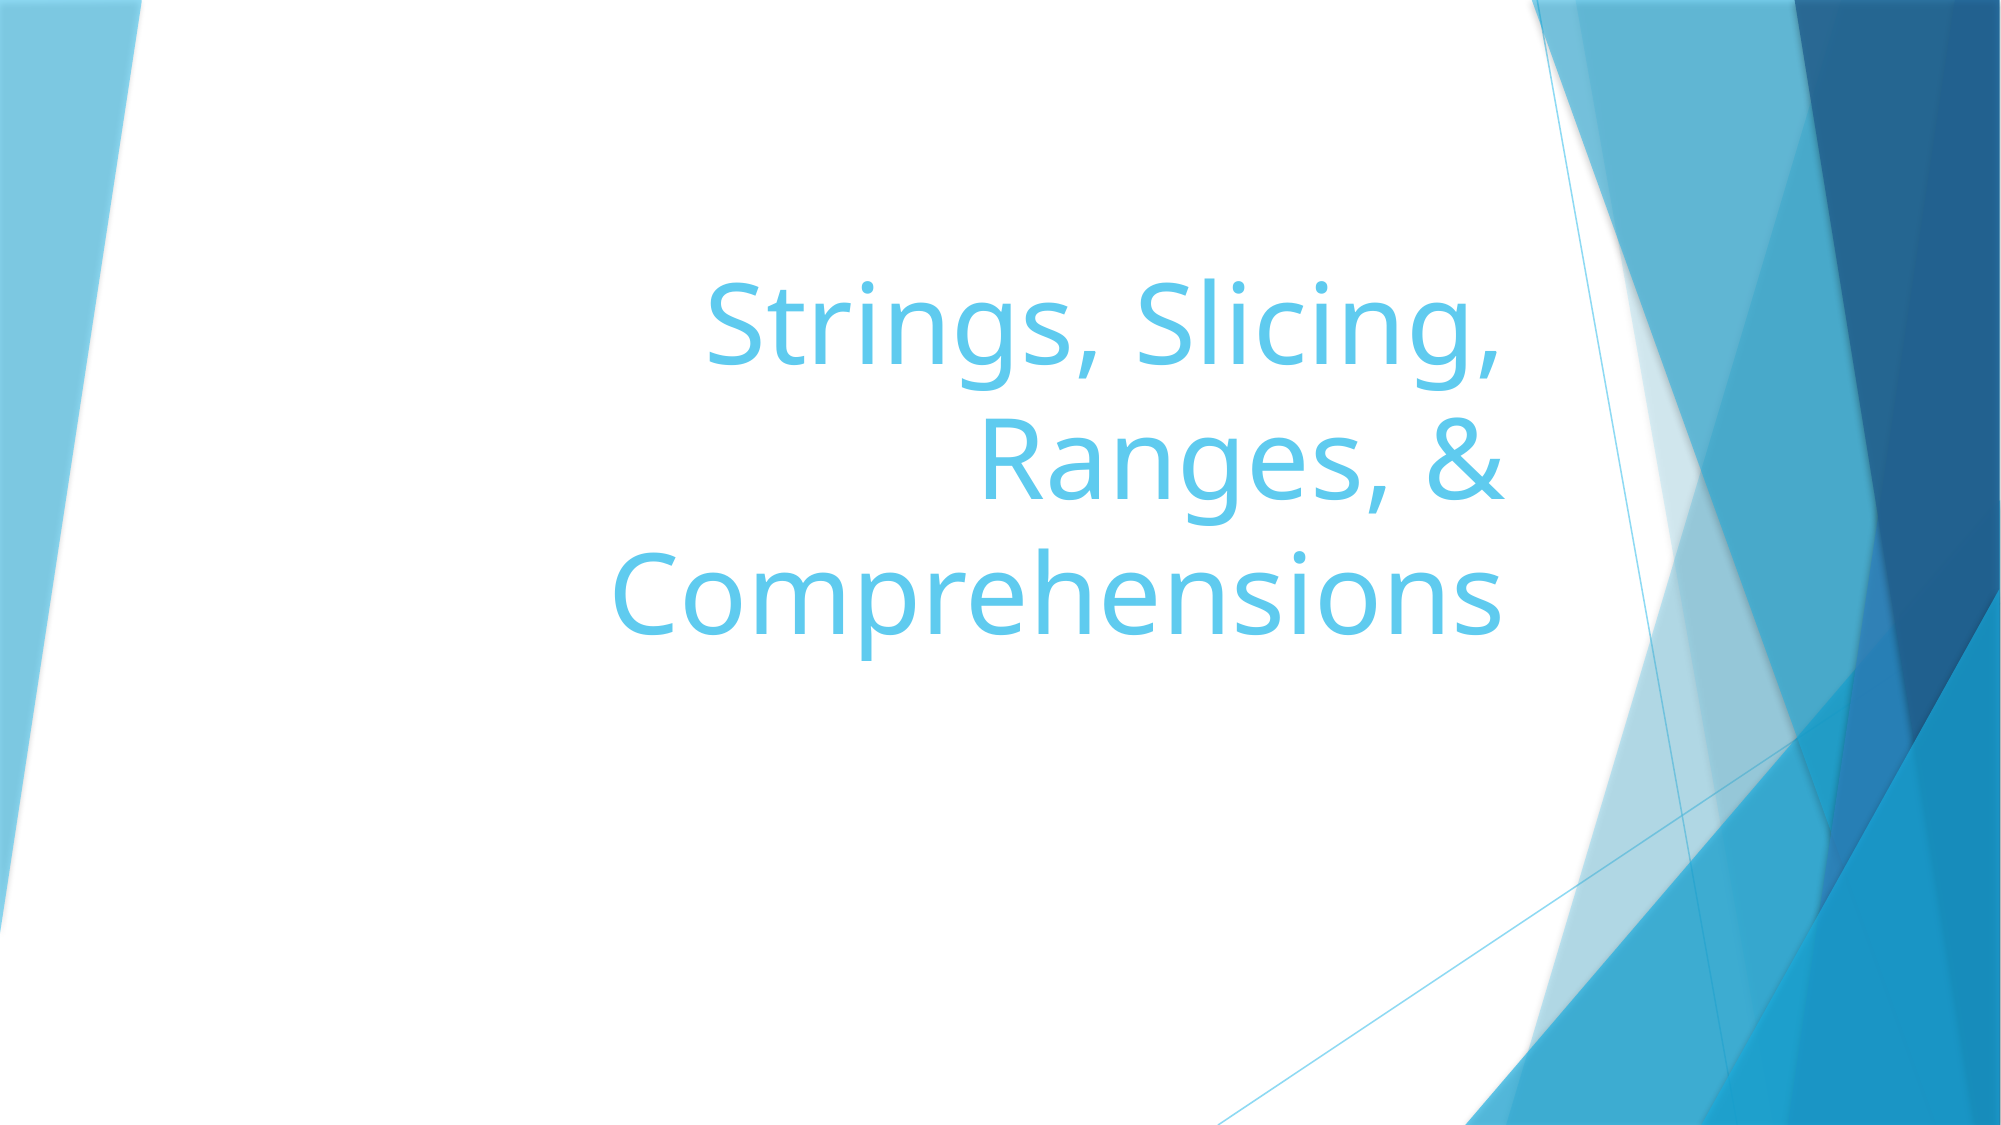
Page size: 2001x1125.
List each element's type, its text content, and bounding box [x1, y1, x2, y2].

title Strings, Slicing, Ranges, & Comprehensions [247, 394, 1522, 665]
